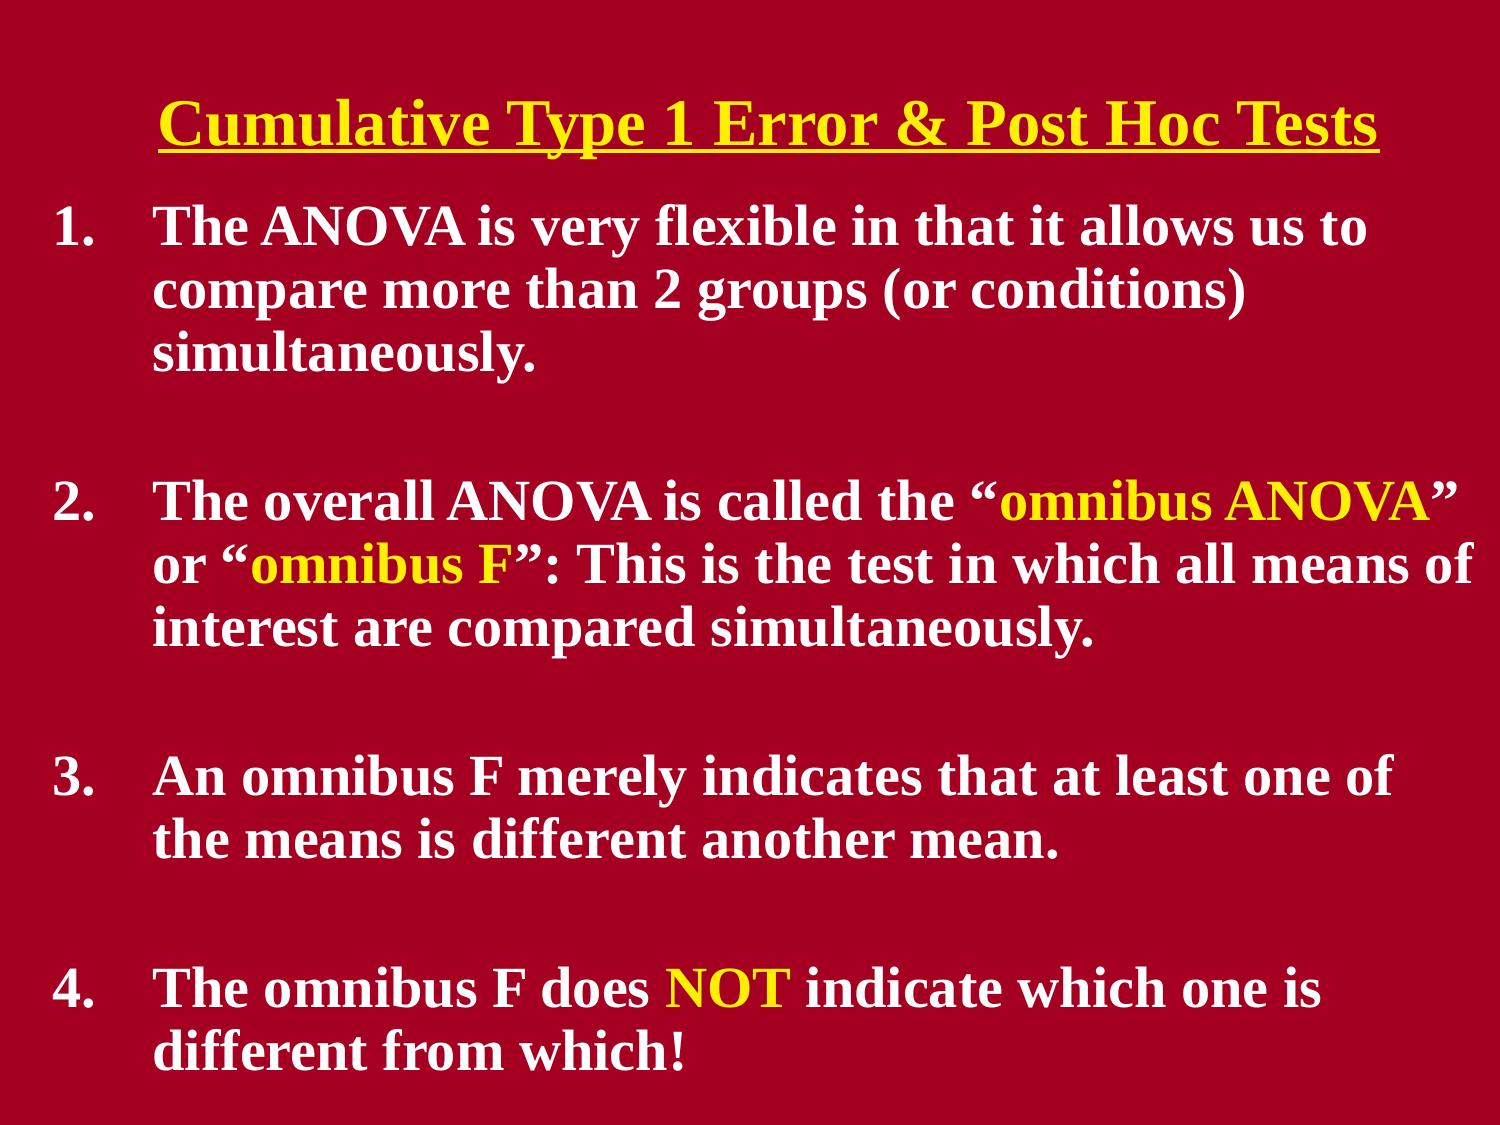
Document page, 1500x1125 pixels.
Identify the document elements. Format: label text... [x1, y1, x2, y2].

list The ANOVA is very flexible in that it allows us to compare more than 2 groups (or conditions) simultaneously. The overall ANOVA is called the “omnibus ANOVA” or “omnibus F”: This is the test in which all means of interest are compared simultaneously. An omnibus F merely indicates that at least one of the means is different another mean. The omnibus F does NOT indicate which one is different from which! [37, 187, 1500, 1125]
title Cumulative Type 1 Error & Post Hoc Tests [112, 24, 1426, 187]
